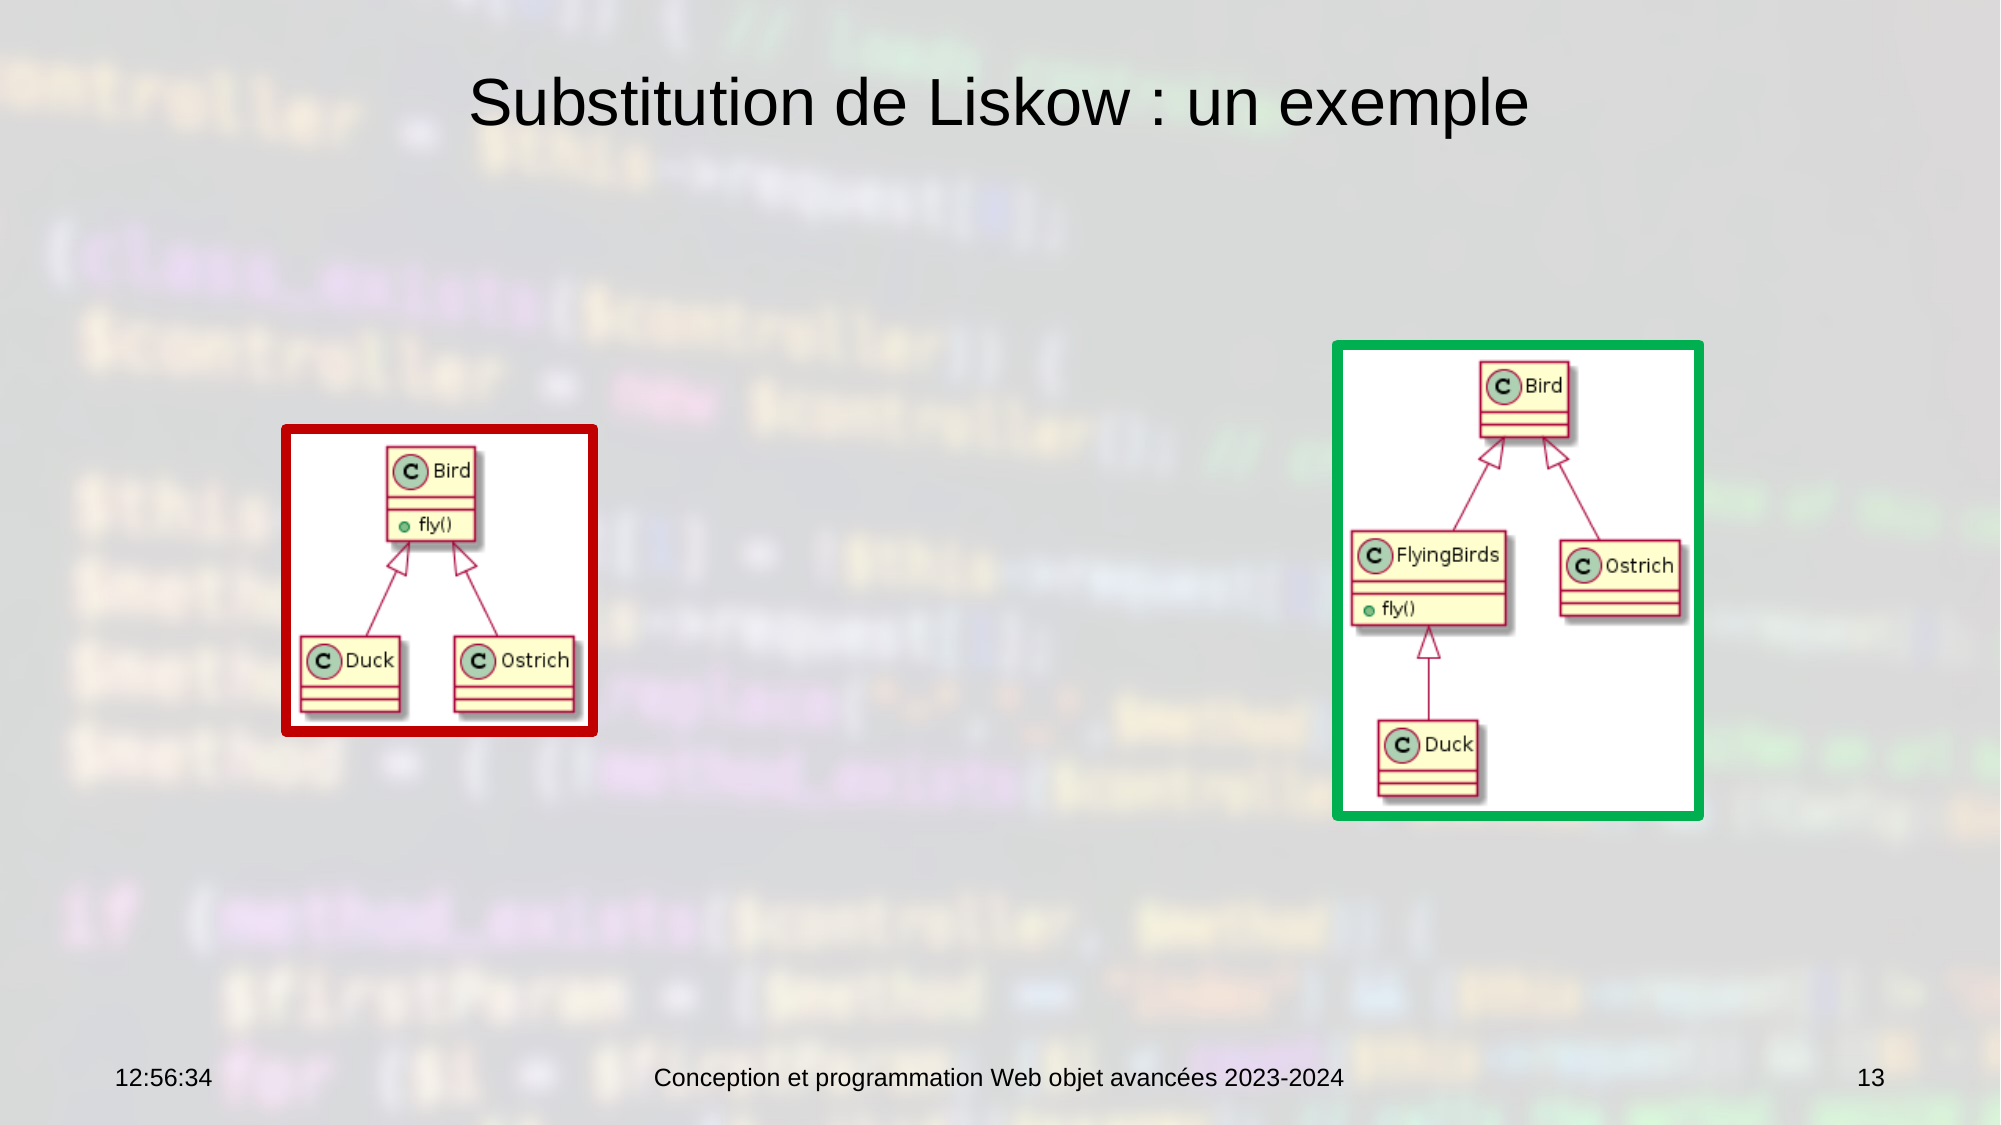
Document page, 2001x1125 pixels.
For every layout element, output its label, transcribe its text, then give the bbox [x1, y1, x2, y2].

title Substitution de Liskow : un exemple [99, 44, 1901, 152]
slide_number 13 [1661, 1058, 1901, 1100]
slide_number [99, 1058, 339, 1100]
footer Conception et programmation Web objet avancées 2023-2024 [361, 1058, 1639, 1100]
picture [0, 0, 2001, 1125]
